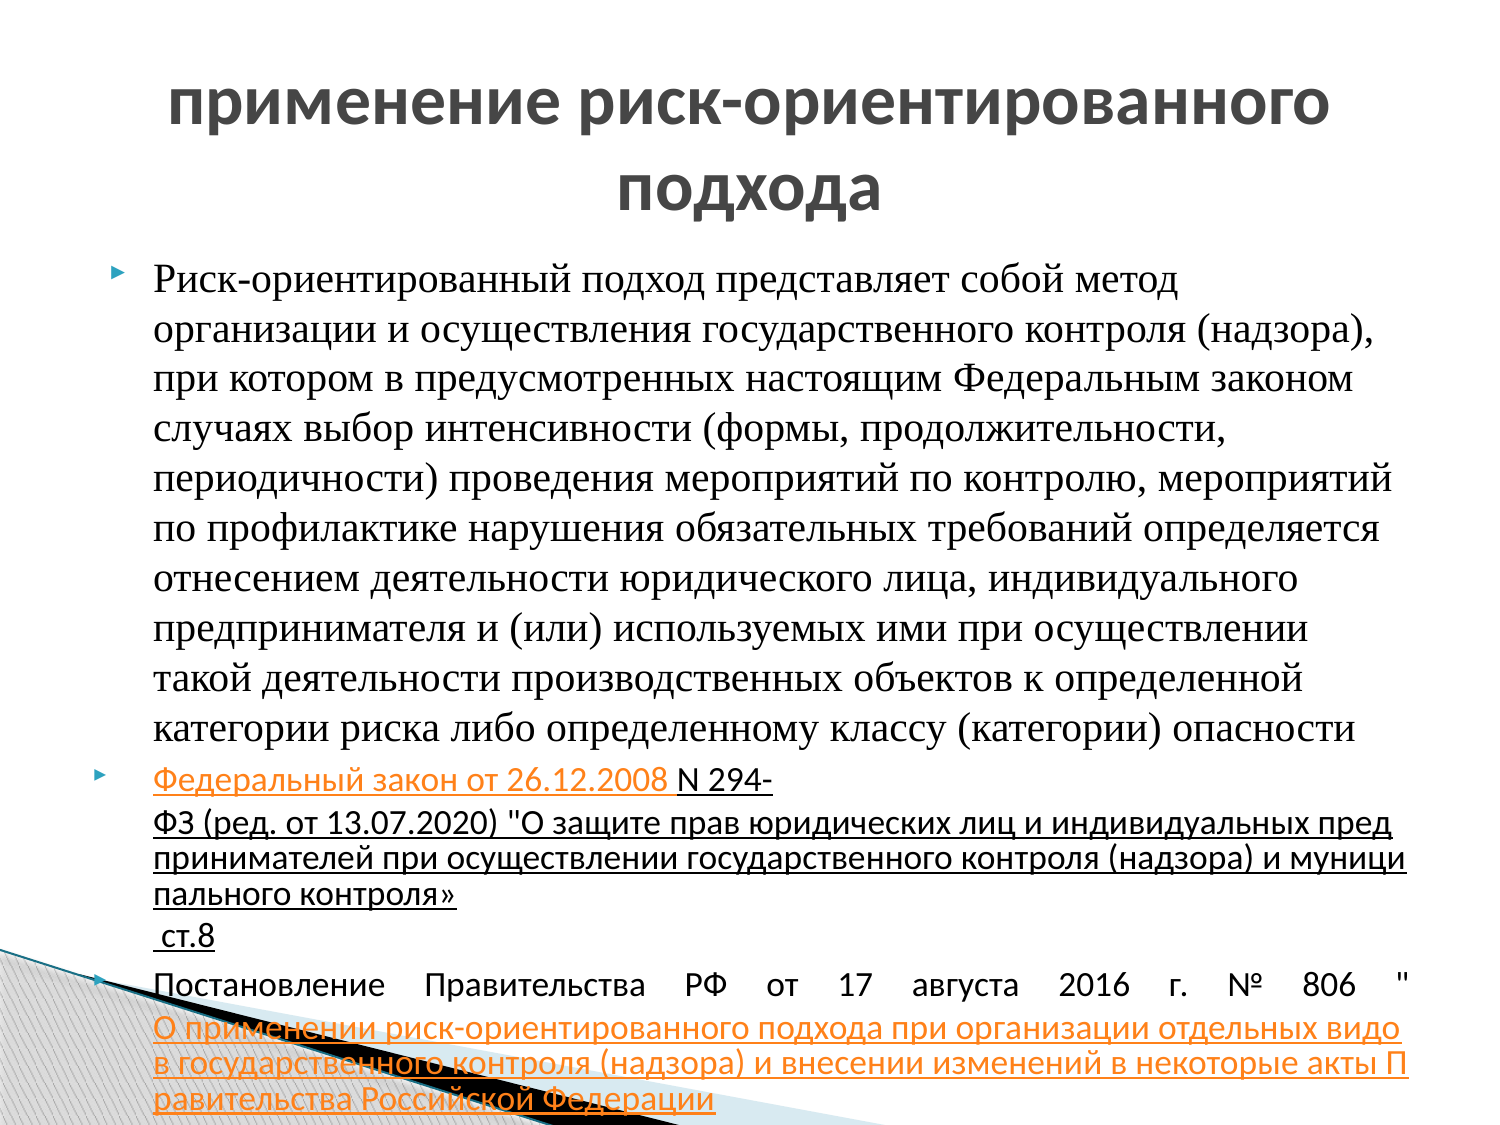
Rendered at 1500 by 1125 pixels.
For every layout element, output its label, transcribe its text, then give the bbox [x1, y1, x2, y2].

title применение риск-ориентированного подхода [75, 45, 1425, 233]
list Риск-ориентированный подход представляет собой метод организации и осуществления государственного контроля (надзора), при котором в предусмотренных настоящим Федеральным законом случаях выбор интенсивности (формы, продолжительности, периодичности) проведения мероприятий по контролю, мероприятий по профилактике нарушения обязательных требований определяется отнесением деятельности юридического лица, индивидуального предпринимателя и (или) используемых ими при осуществлении такой деятельности производственных объектов к определенной категории риска либо определенному классу (категории) опасности Федеральный закон от 26.12.2008 N 294-ФЗ (ред. от 13.07.2020) "О защите прав юридических лиц и индивидуальных предпринимателей при осуществлении государственного контроля (надзора) и муниципального контроля» ст.8 Постановление Правительства РФ от 17 августа 2016 г. № 806 "О применении риск-ориентированного подхода при организации отдельных видов государственного контроля (надзора) и внесении изменений в некоторые акты Правительства Российской Федерации" (далее – Постановление Правительства РФ № 806) [75, 243, 1425, 1125]
